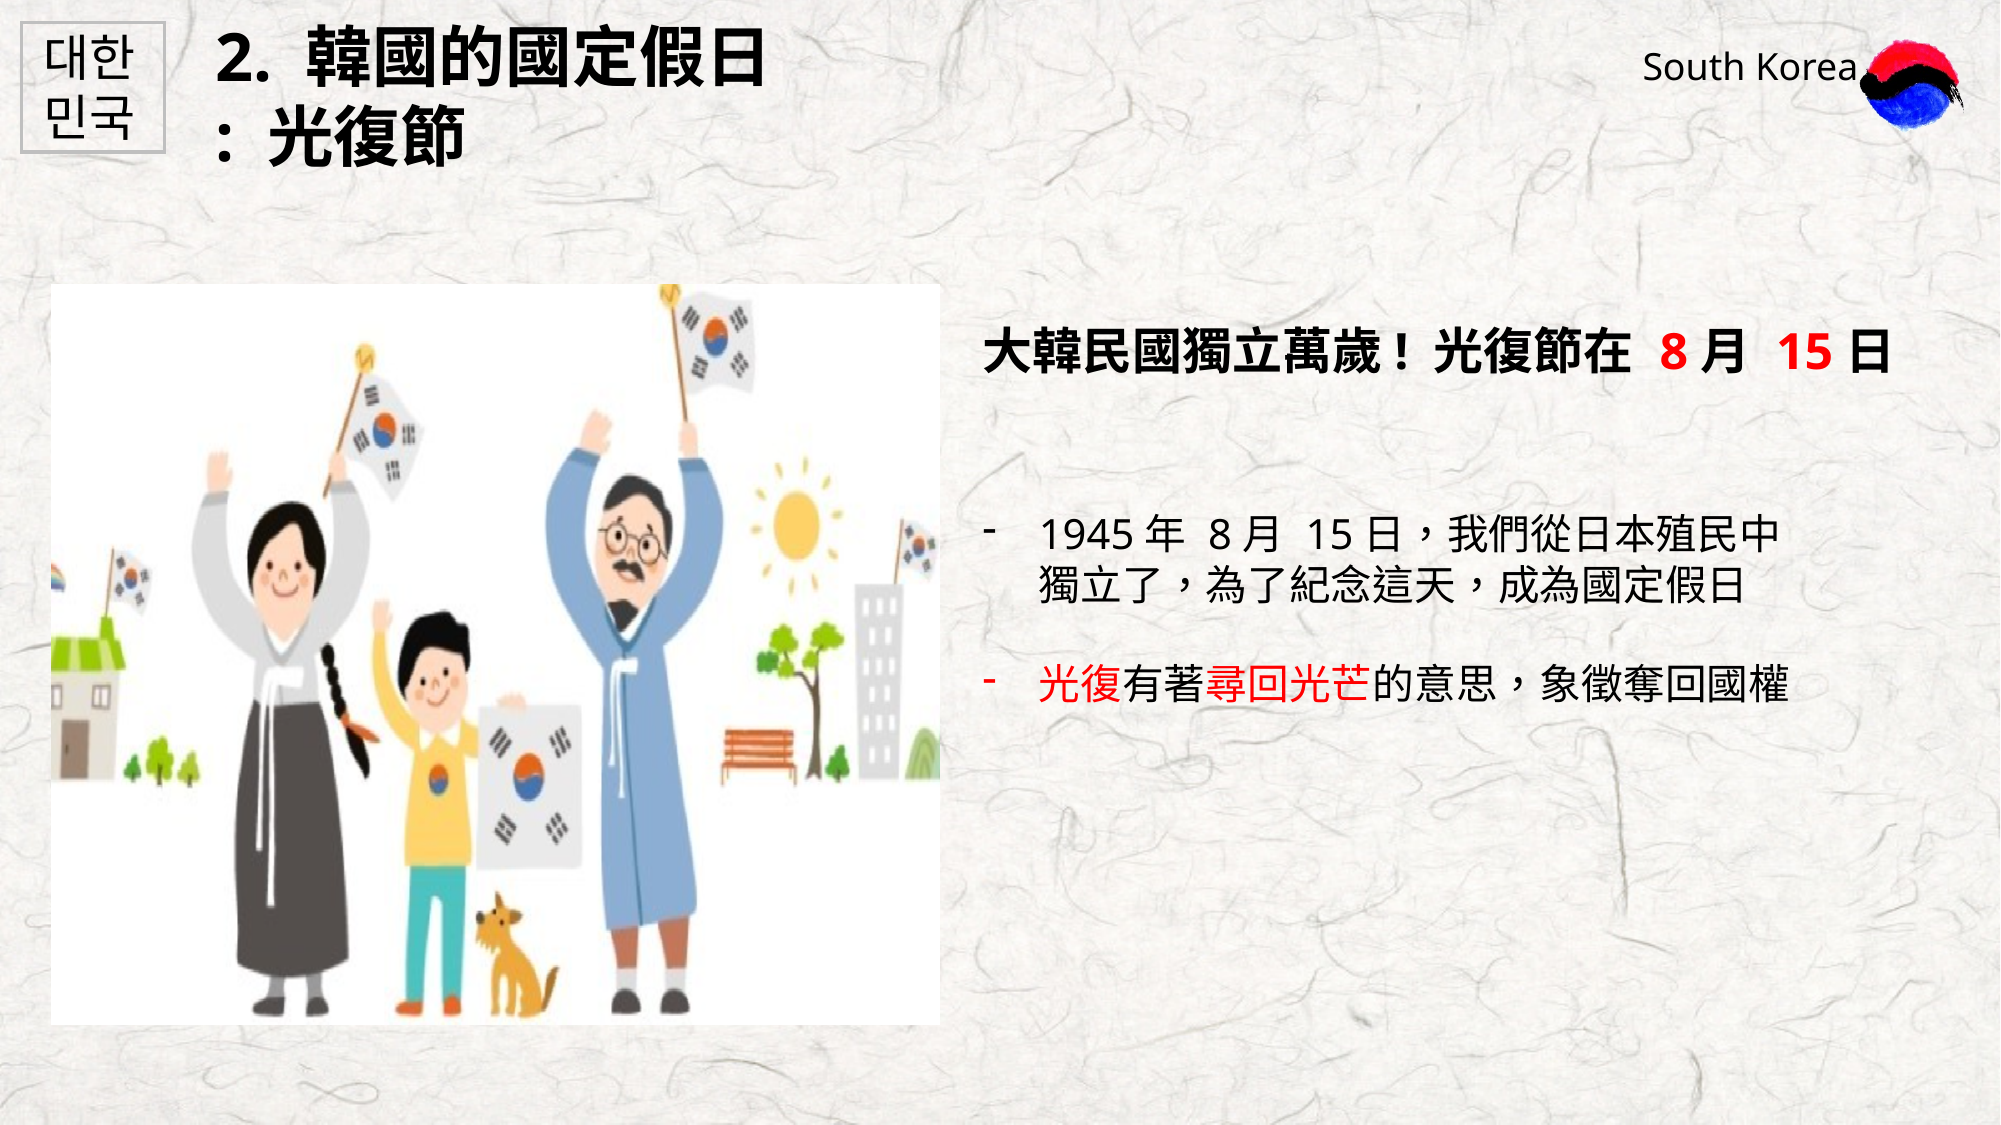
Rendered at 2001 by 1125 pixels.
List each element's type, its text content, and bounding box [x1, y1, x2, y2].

text_box 2. 韓國的國定假日 : 光復節 [200, 7, 1018, 183]
text_box 1945年 8月 15日，我們從日本殖民中獨立了，為了紀念這天，成為國定假日 光復有著尋回光芒的意思，象徵奪回國權 [967, 450, 1822, 816]
picture [0, 0, 2001, 1125]
text_box South Korea [1627, 35, 1820, 96]
text_box 大韓民國獨立萬歲! 光復節在 8月 15日 [967, 312, 1933, 387]
text_box 대한 민국 [28, 19, 165, 154]
text_box [20, 21, 28, 153]
